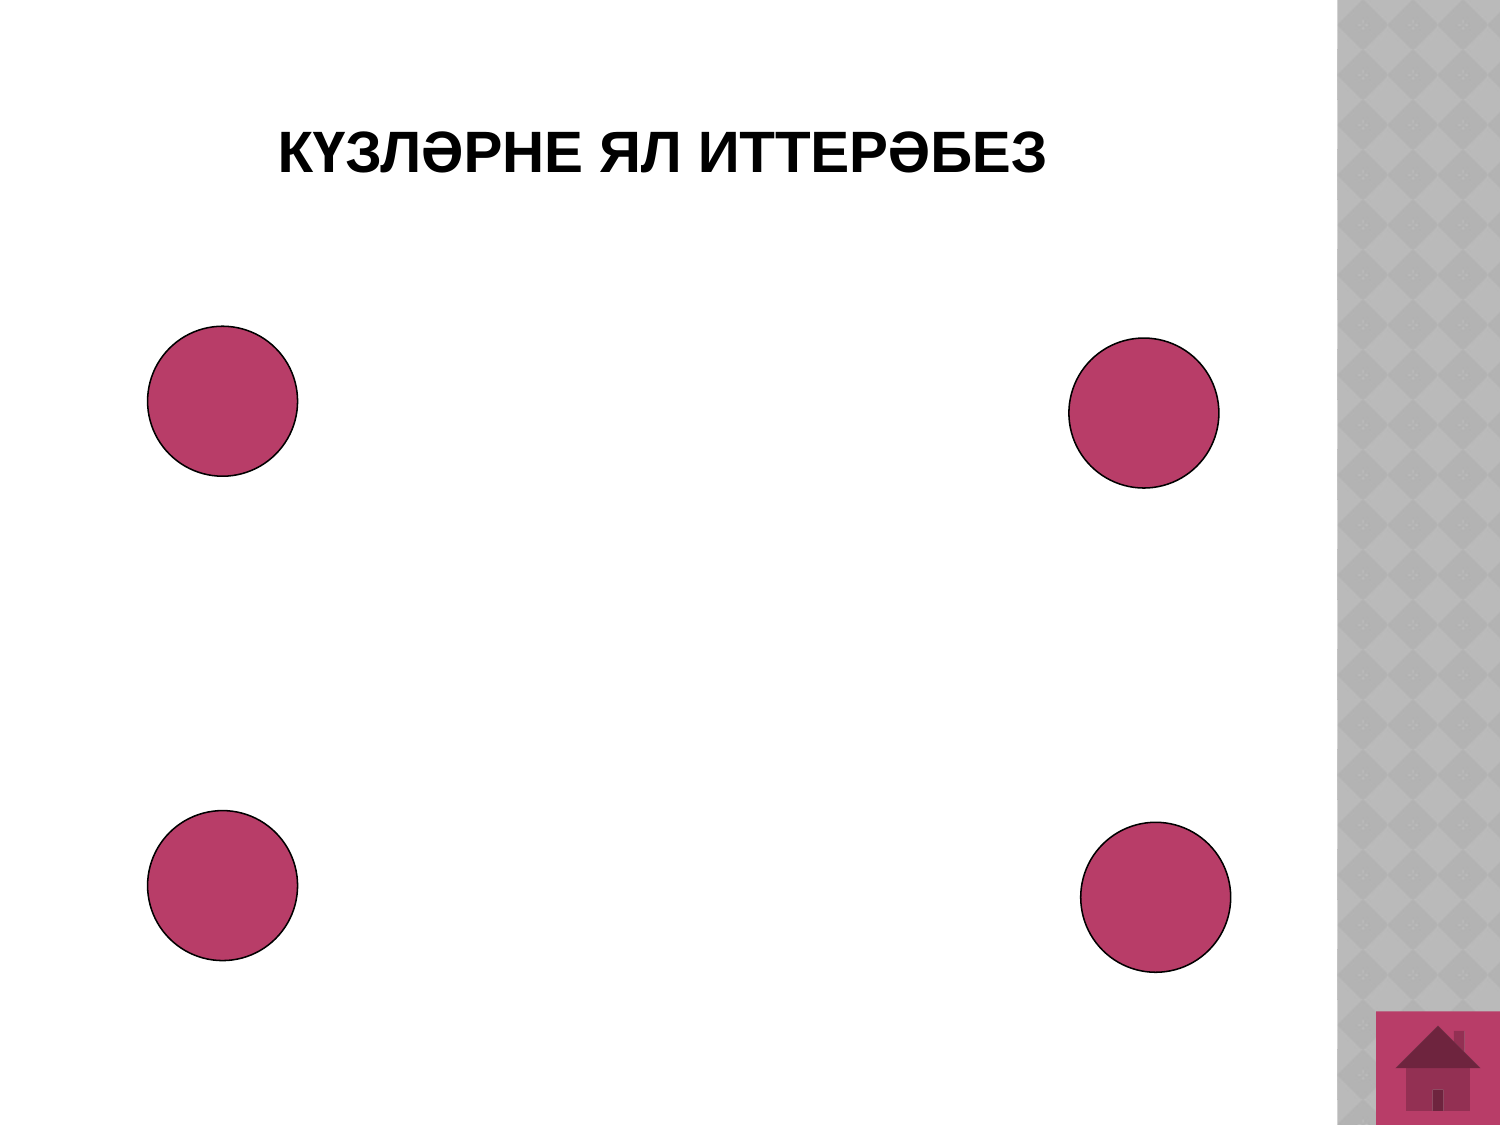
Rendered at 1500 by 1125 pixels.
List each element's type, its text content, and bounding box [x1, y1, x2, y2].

text_box [1376, 1011, 1500, 1125]
text_box [147, 810, 298, 961]
title Күзләрне ял иттерәбез [75, 52, 1263, 185]
text_box [1068, 338, 1219, 489]
text_box [147, 326, 298, 477]
text_box [1080, 822, 1231, 973]
